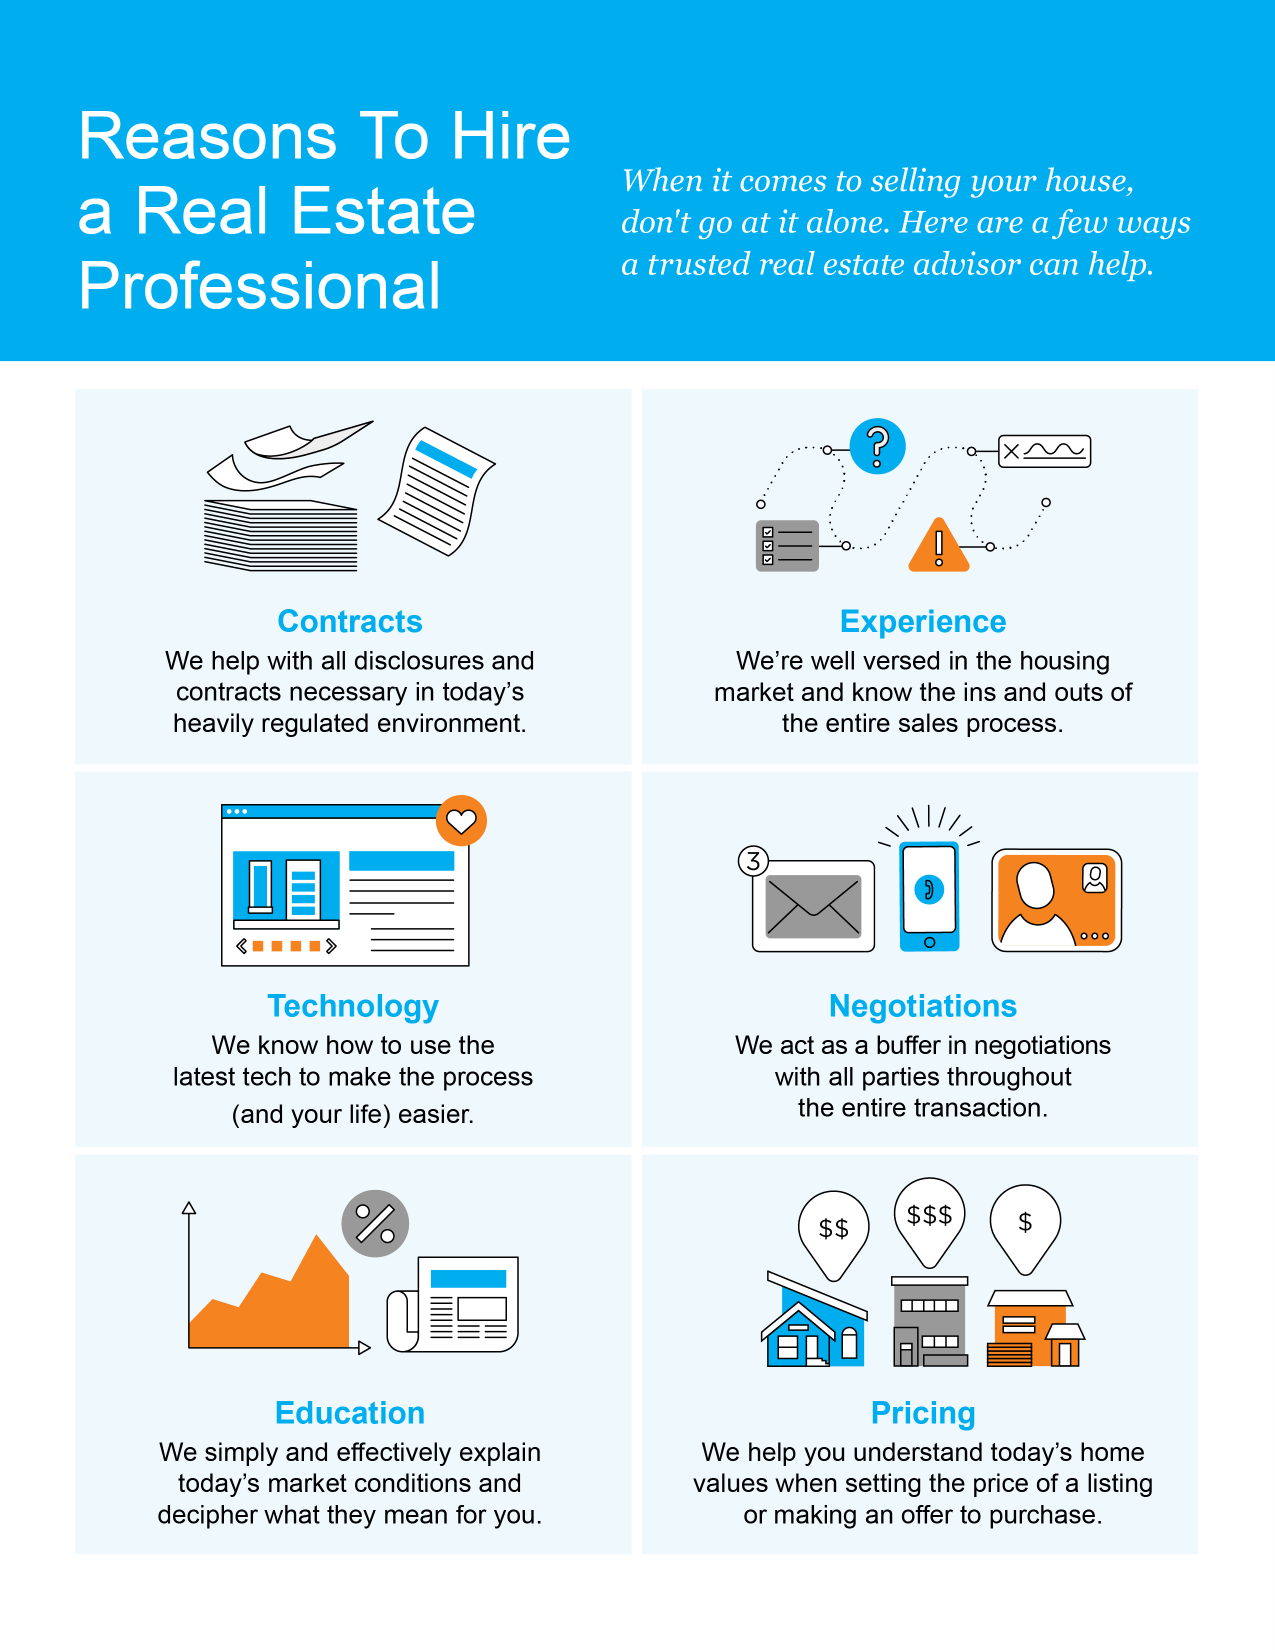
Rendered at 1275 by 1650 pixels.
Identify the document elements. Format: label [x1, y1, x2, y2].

picture [714, 176, 718, 191]
picture [638, 171, 643, 190]
picture [955, 177, 959, 192]
picture [883, 256, 887, 274]
picture [841, 263, 849, 272]
picture [1033, 220, 1037, 232]
picture [916, 211, 923, 232]
picture [633, 210, 638, 232]
picture [1047, 168, 1053, 190]
picture [919, 176, 923, 191]
picture [790, 214, 794, 232]
picture [761, 260, 765, 274]
picture [723, 172, 728, 191]
picture [396, 124, 427, 158]
picture [989, 178, 993, 189]
picture [688, 177, 692, 190]
picture [774, 177, 778, 190]
picture [319, 274, 350, 308]
picture [1085, 218, 1089, 231]
picture [184, 199, 215, 233]
picture [538, 124, 569, 158]
picture [1010, 221, 1014, 232]
picture [0, 362, 1275, 1650]
picture [361, 112, 397, 158]
picture [929, 177, 933, 190]
picture [710, 256, 714, 274]
picture [650, 256, 654, 274]
picture [518, 124, 535, 158]
picture [816, 178, 825, 189]
picture [1130, 260, 1136, 281]
picture [337, 199, 364, 233]
picture [800, 179, 806, 191]
picture [272, 274, 299, 308]
picture [1128, 218, 1132, 232]
picture [838, 172, 843, 191]
picture [1107, 263, 1111, 274]
picture [388, 199, 418, 233]
picture [1113, 180, 1120, 191]
picture [658, 218, 662, 232]
picture [1144, 220, 1148, 232]
picture [295, 187, 330, 233]
picture [873, 178, 882, 189]
picture [83, 112, 123, 158]
picture [1119, 218, 1123, 231]
picture [852, 218, 856, 232]
picture [443, 199, 474, 233]
picture [1153, 219, 1158, 232]
picture [997, 218, 1001, 232]
picture [140, 187, 180, 233]
picture [368, 189, 384, 233]
picture [762, 214, 766, 232]
picture [126, 274, 143, 308]
picture [273, 124, 300, 158]
picture [1090, 252, 1096, 274]
picture [1060, 214, 1065, 234]
picture [1171, 218, 1176, 234]
picture [260, 187, 265, 233]
picture [671, 180, 678, 191]
picture [667, 218, 671, 232]
picture [981, 176, 986, 193]
picture [854, 256, 859, 274]
picture [847, 178, 851, 189]
picture [798, 261, 803, 274]
picture [1045, 262, 1049, 274]
picture [181, 261, 199, 308]
picture [1122, 252, 1128, 274]
picture [1181, 220, 1189, 230]
picture [234, 124, 265, 158]
picture [662, 260, 666, 274]
picture [503, 125, 508, 158]
picture [943, 252, 948, 274]
picture [654, 168, 660, 190]
picture [789, 262, 793, 274]
picture [358, 274, 385, 308]
picture [686, 260, 690, 274]
picture [80, 199, 110, 233]
picture [1099, 260, 1103, 274]
picture [432, 262, 437, 308]
picture [696, 263, 704, 272]
picture [1064, 178, 1068, 189]
picture [817, 219, 821, 232]
picture [752, 219, 756, 232]
picture [677, 260, 681, 274]
picture [783, 176, 787, 190]
picture [682, 214, 687, 232]
picture [924, 261, 928, 274]
picture [146, 274, 177, 308]
picture [308, 124, 335, 158]
picture [744, 252, 749, 274]
picture [127, 124, 158, 158]
picture [901, 168, 907, 191]
picture [1054, 261, 1059, 274]
picture [886, 179, 892, 191]
picture [663, 176, 667, 190]
picture [1042, 219, 1047, 232]
picture [306, 275, 311, 308]
picture [808, 252, 814, 274]
picture [987, 219, 992, 232]
picture [973, 176, 977, 190]
picture [1016, 176, 1020, 190]
picture [942, 218, 946, 232]
picture [632, 261, 636, 274]
picture [83, 262, 118, 308]
picture [1082, 176, 1086, 191]
picture [792, 176, 796, 190]
picture [164, 124, 194, 158]
picture [1025, 177, 1029, 190]
picture [826, 210, 832, 232]
picture [1094, 218, 1098, 232]
picture [221, 199, 251, 233]
picture [1091, 176, 1095, 191]
picture [1007, 176, 1011, 191]
picture [626, 170, 631, 190]
picture [201, 124, 228, 158]
picture [393, 274, 423, 308]
picture [955, 221, 959, 232]
picture [910, 168, 916, 191]
picture [902, 211, 910, 232]
picture [1069, 221, 1073, 232]
picture [200, 274, 231, 308]
picture [238, 274, 265, 308]
picture [424, 188, 439, 233]
picture [709, 219, 714, 235]
picture [1056, 176, 1060, 190]
picture [456, 112, 492, 158]
picture [861, 218, 865, 232]
picture [978, 220, 982, 232]
picture [1073, 260, 1077, 274]
picture [979, 263, 987, 272]
picture [969, 260, 973, 274]
picture [700, 220, 704, 231]
picture [873, 261, 877, 274]
picture [1100, 178, 1109, 189]
picture [781, 218, 785, 232]
picture [1064, 260, 1069, 274]
picture [774, 263, 778, 274]
picture [1009, 260, 1013, 274]
